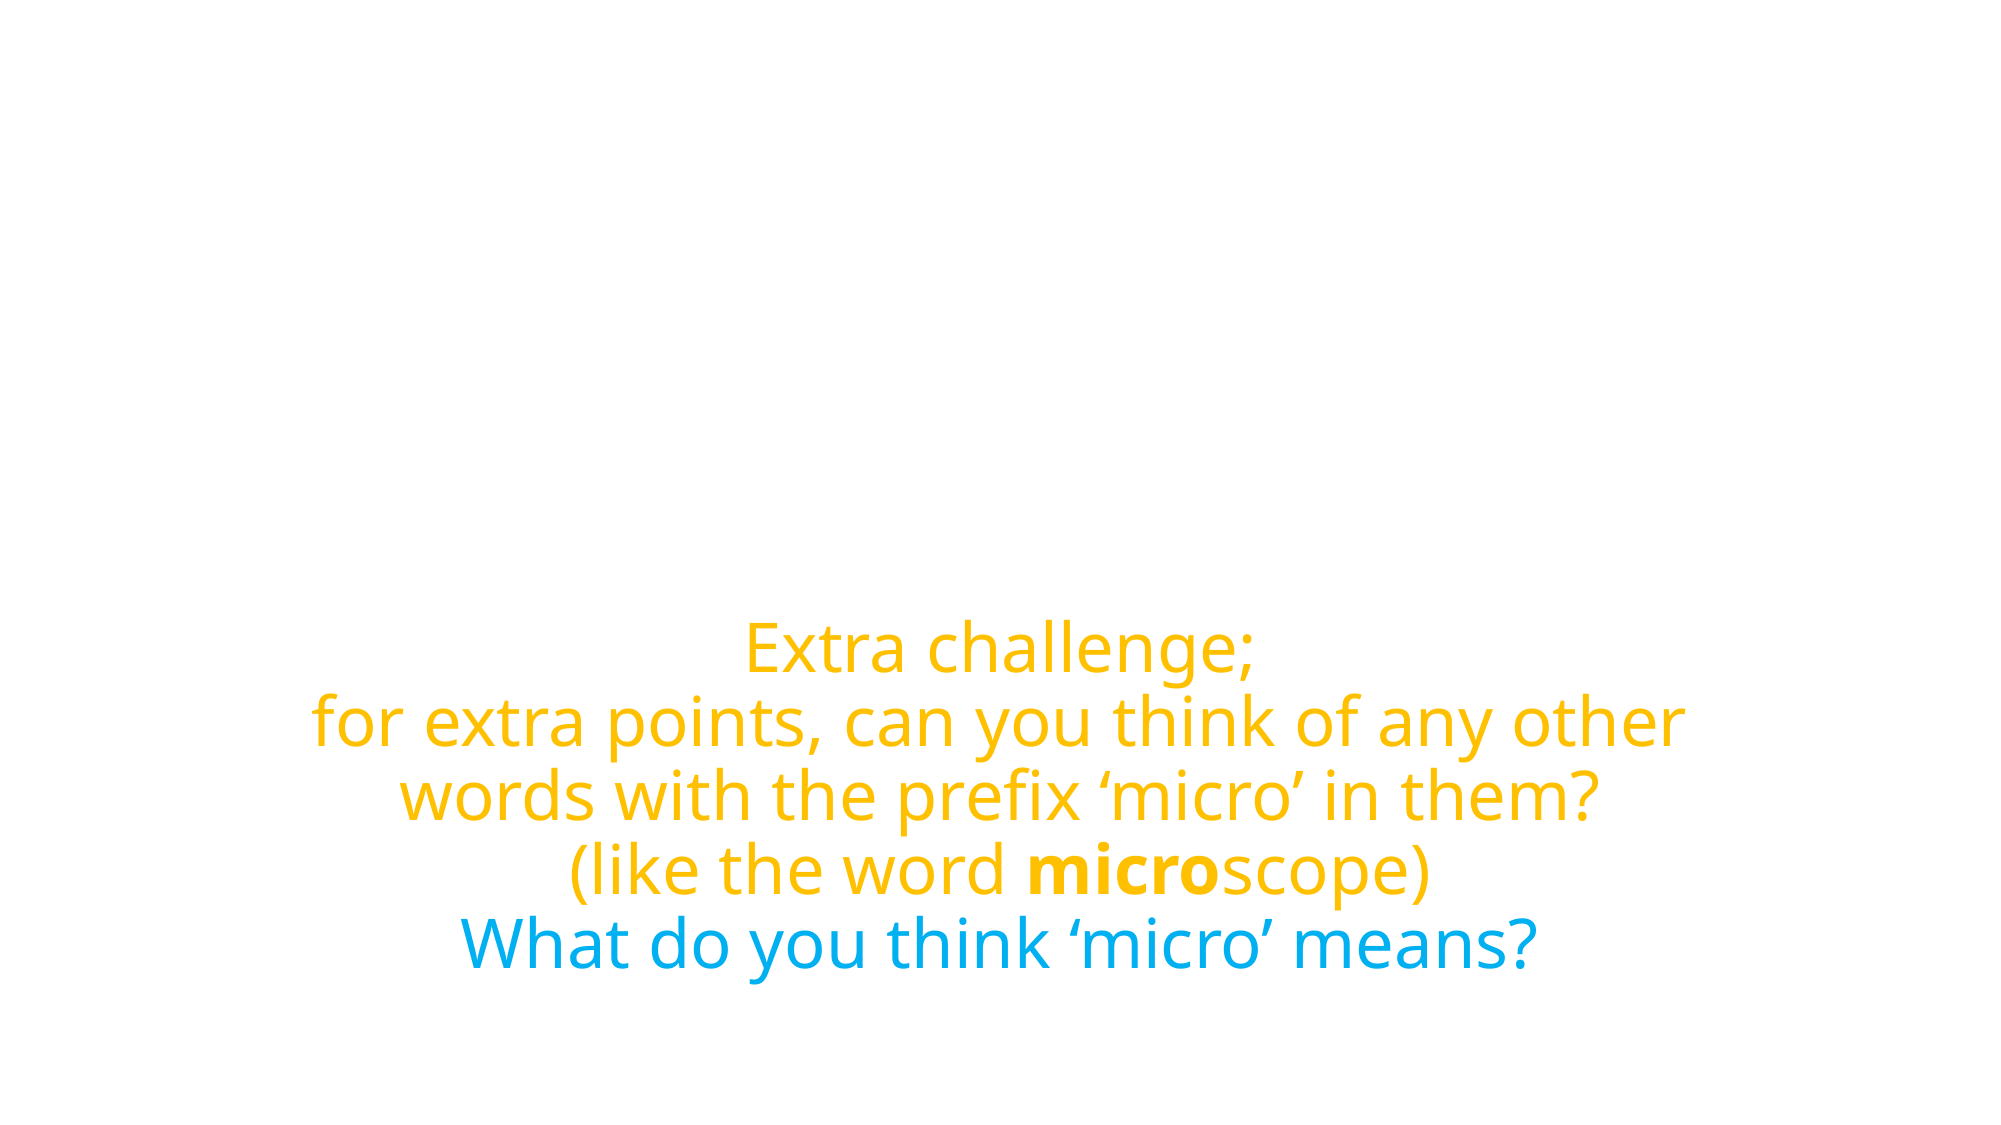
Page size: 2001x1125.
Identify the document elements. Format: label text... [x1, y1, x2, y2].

title Extra challenge; for extra points, can you think of any other words with the prefix ‘micro’ in them? (like the word microscope) What do you think ‘micro’ means? [249, 599, 1750, 992]
